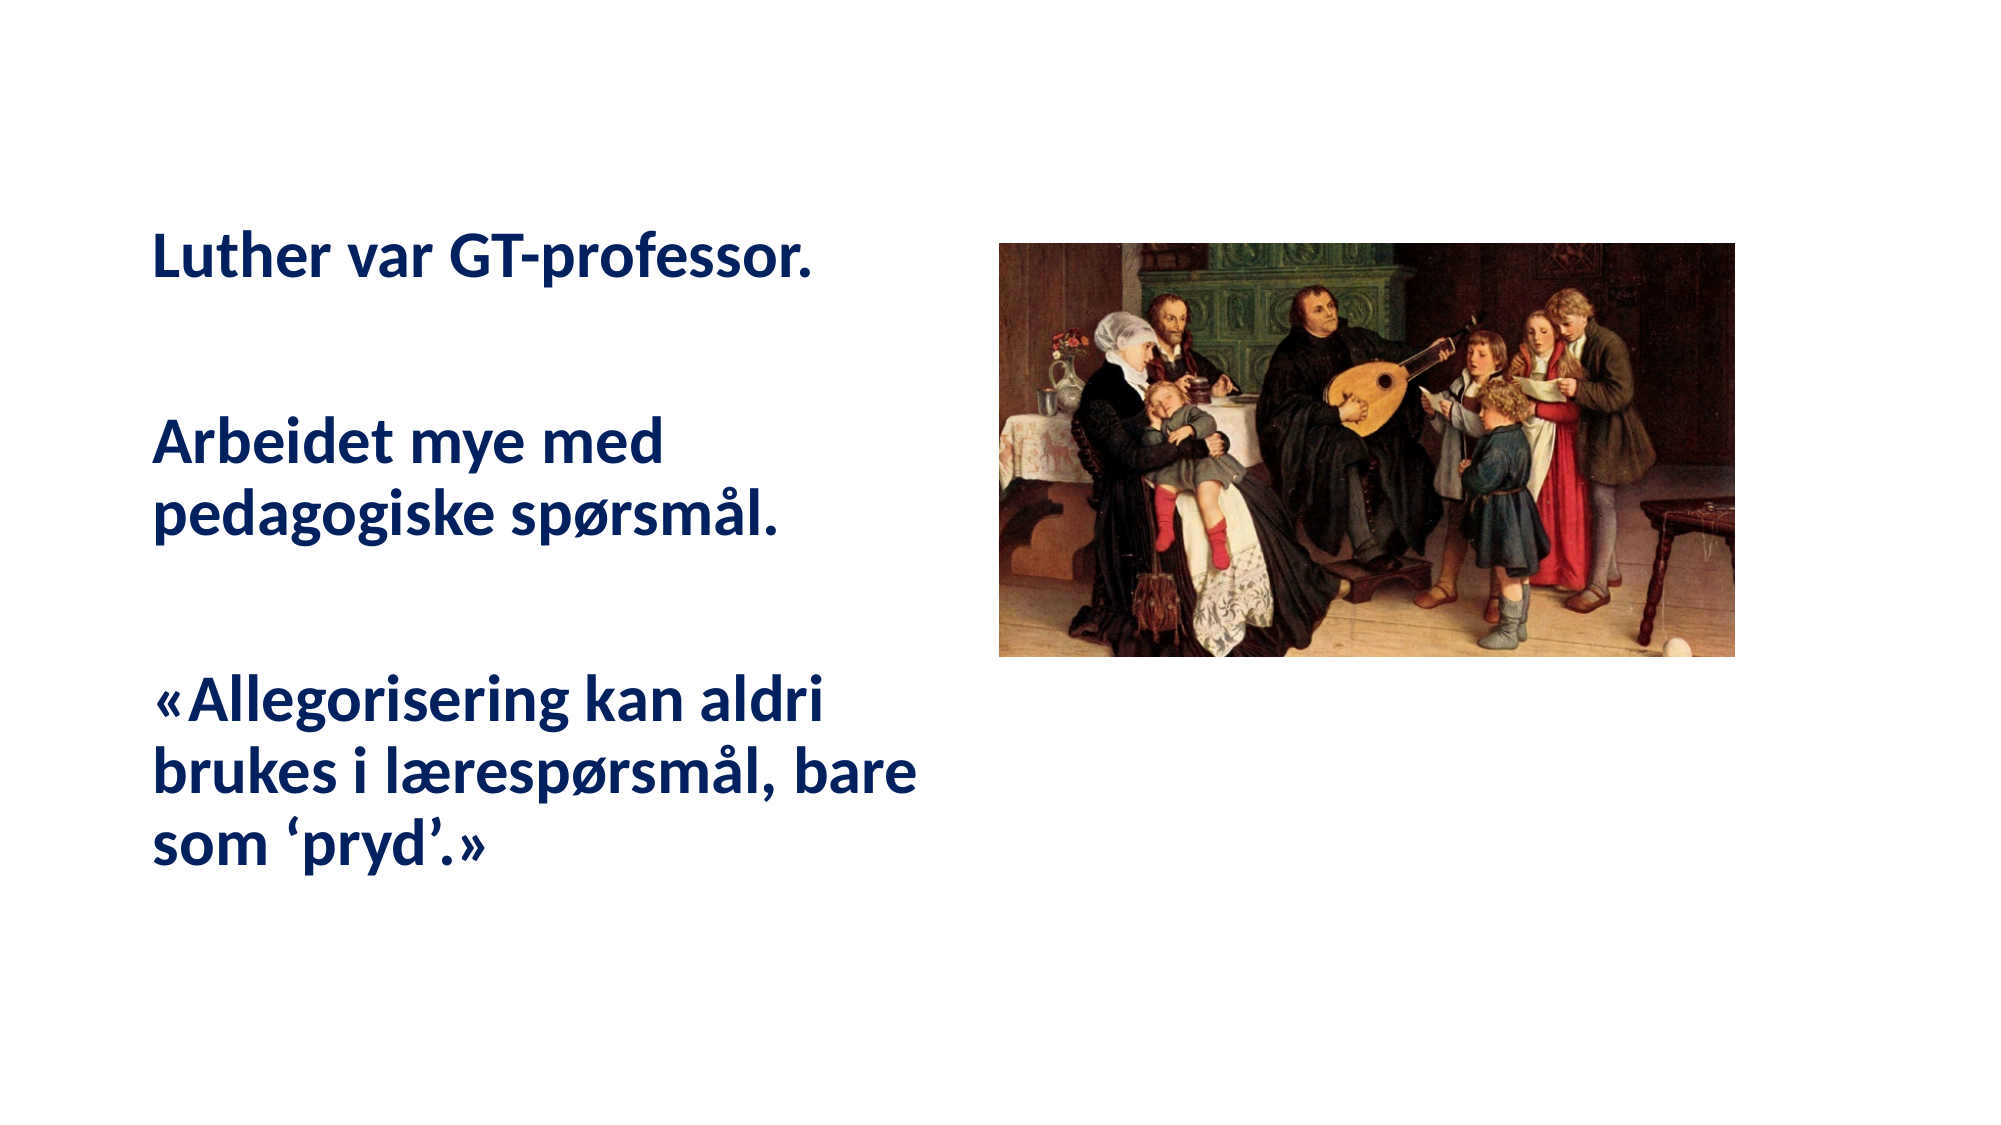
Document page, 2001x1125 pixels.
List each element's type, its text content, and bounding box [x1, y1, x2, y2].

list Luther var GT-professor. Arbeidet mye med pedagogiske spørsmål. «Allegorisering kan aldri brukes i lærespørsmål, bare som ‘pryd’.» [137, 212, 988, 1014]
picture [999, 242, 1735, 657]
